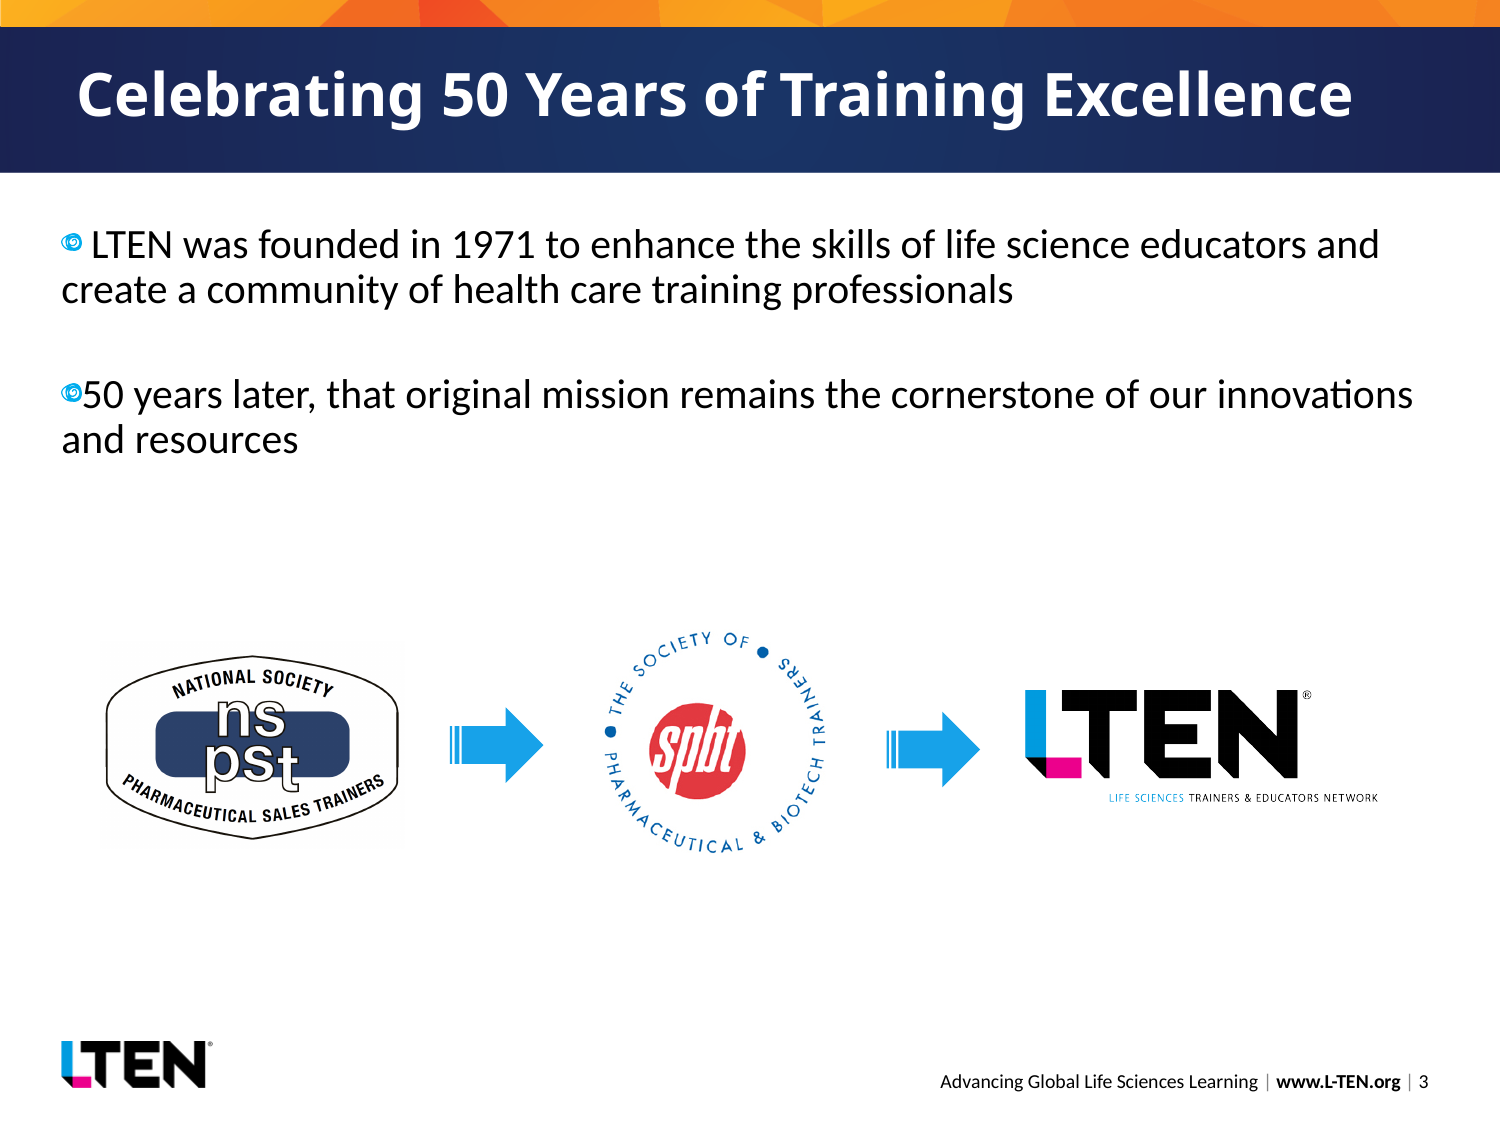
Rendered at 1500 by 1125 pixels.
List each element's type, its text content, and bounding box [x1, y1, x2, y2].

picture [100, 641, 405, 849]
title Celebrating 50 Years of Training Excellence [61, 37, 1425, 158]
picture [1025, 690, 1378, 802]
picture [61, 1041, 213, 1088]
text_box [461, 706, 545, 785]
picture [588, 615, 842, 867]
text_box [891, 710, 981, 789]
picture [0, 0, 1500, 173]
text_box [454, 726, 460, 765]
text_box [449, 726, 453, 765]
list LTEN was founded in 1971 to enhance the skills of life science educators and create a community of health care training professionals 50 years later, that original mission remains the cornerstone of our innovations and resources [61, 214, 1425, 848]
